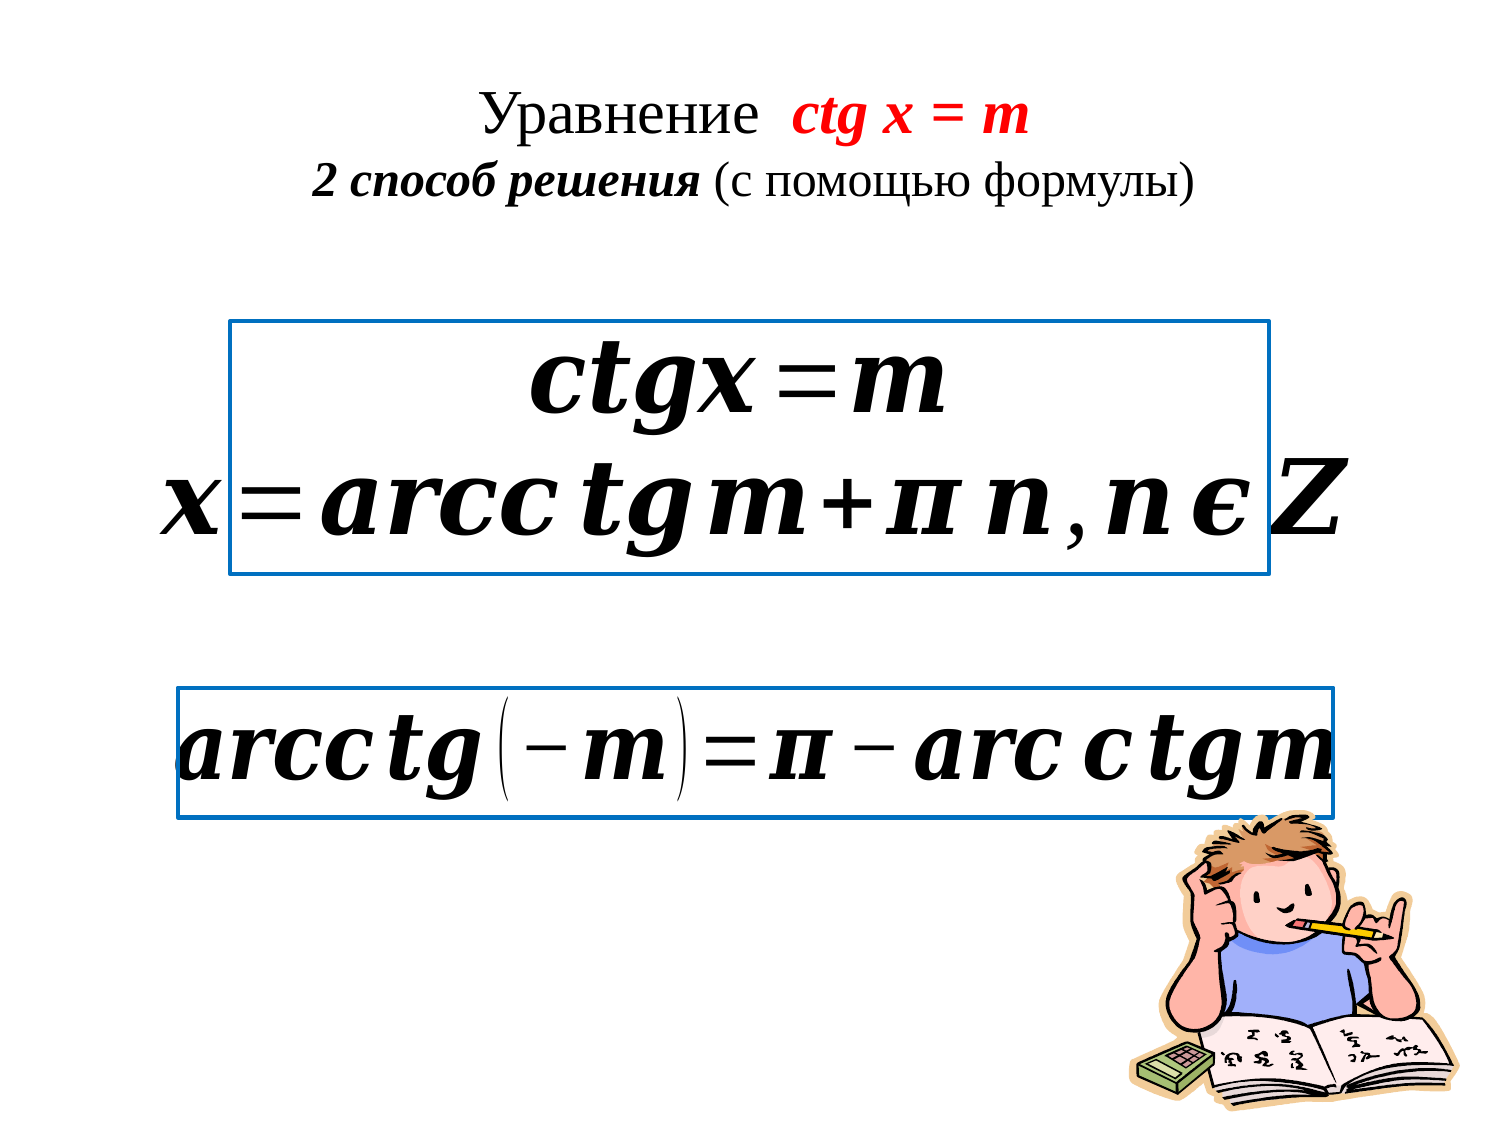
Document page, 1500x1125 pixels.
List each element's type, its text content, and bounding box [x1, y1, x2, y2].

picture [1127, 805, 1465, 1116]
text_box [176, 686, 1335, 820]
title Уравнение ctg x = m 2 способ решения (с помощью формулы) [37, 45, 1471, 233]
text_box [228, 319, 1271, 576]
